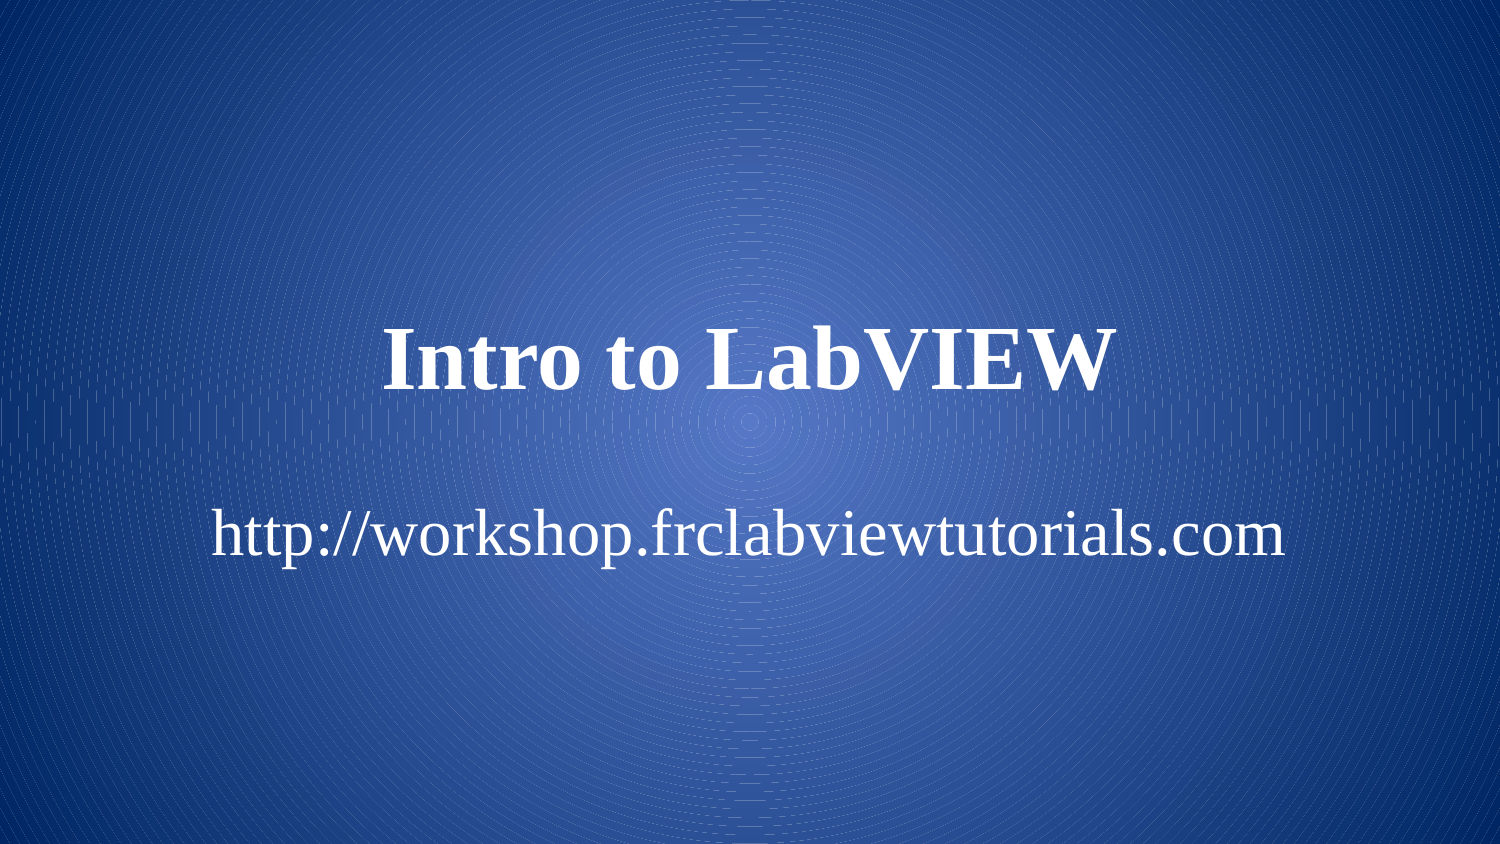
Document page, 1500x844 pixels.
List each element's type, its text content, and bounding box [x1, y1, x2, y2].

title Intro to LabVIEW [112, 262, 1388, 443]
subtitle http://workshop.frclabviewtutorials.com [189, 481, 1311, 698]
